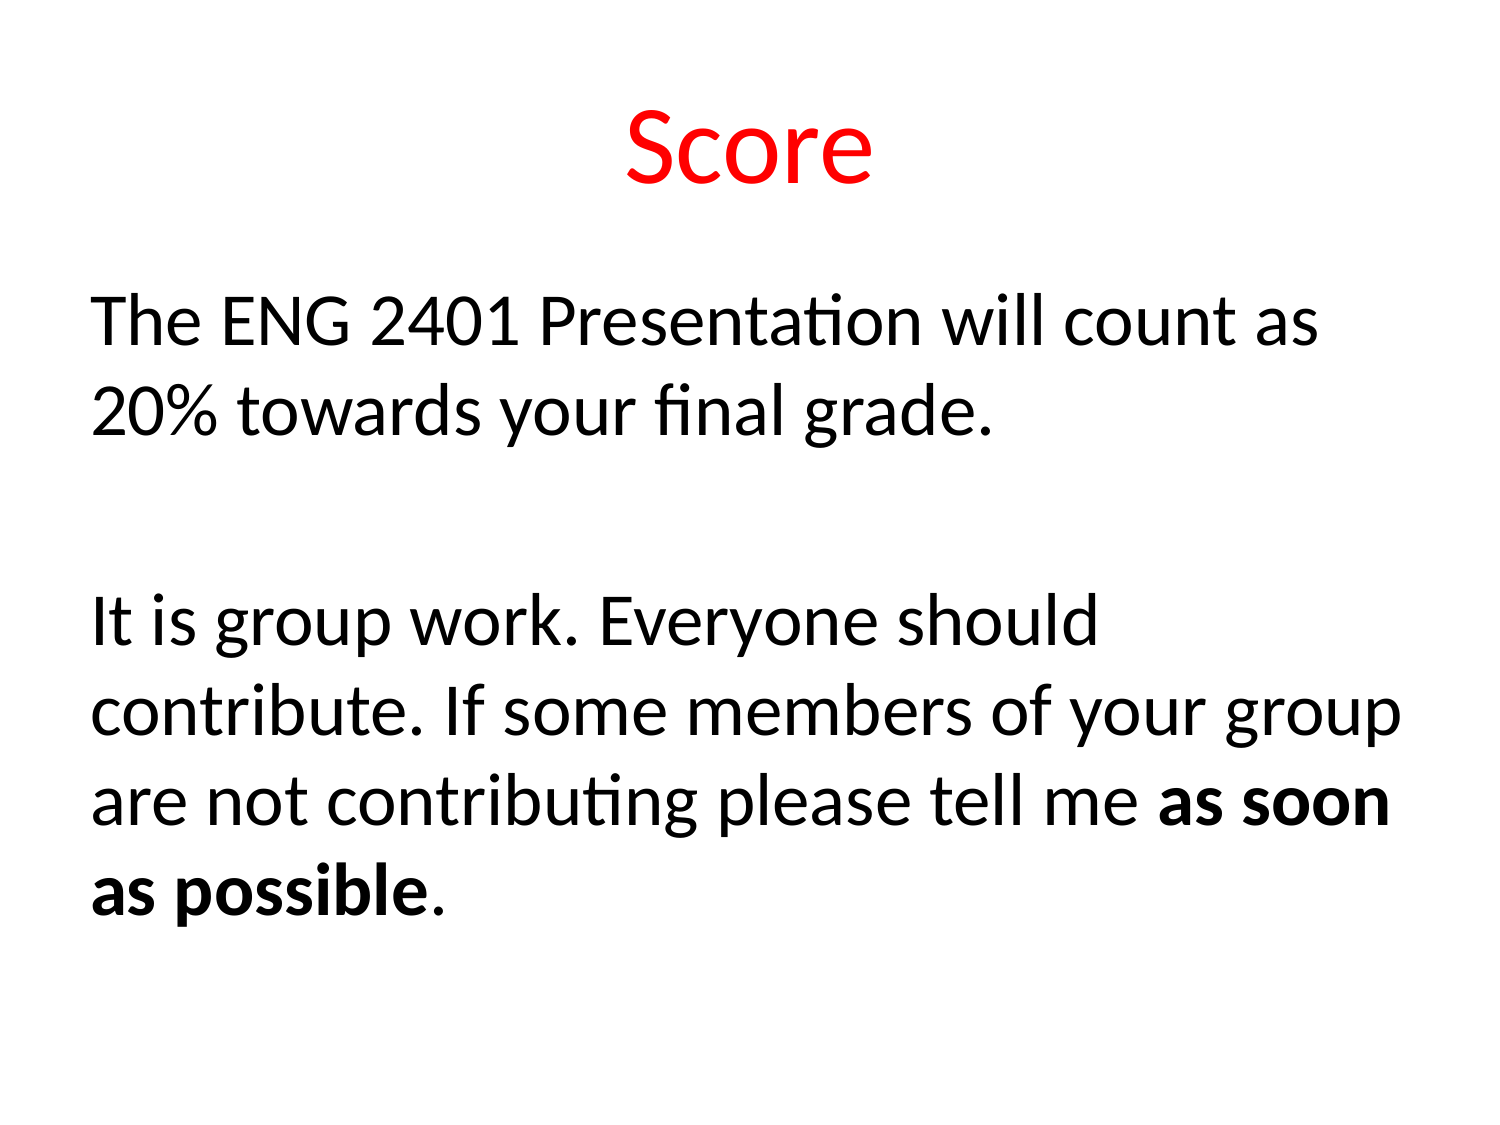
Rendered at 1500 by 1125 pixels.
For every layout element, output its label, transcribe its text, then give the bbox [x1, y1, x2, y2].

title Score [75, 45, 1425, 233]
list The ENG 2401 Presentation will count as 20% towards your final grade. It is group work. Everyone should contribute. If some members of your group are not contributing please tell me as soon as possible. [75, 262, 1425, 1005]
